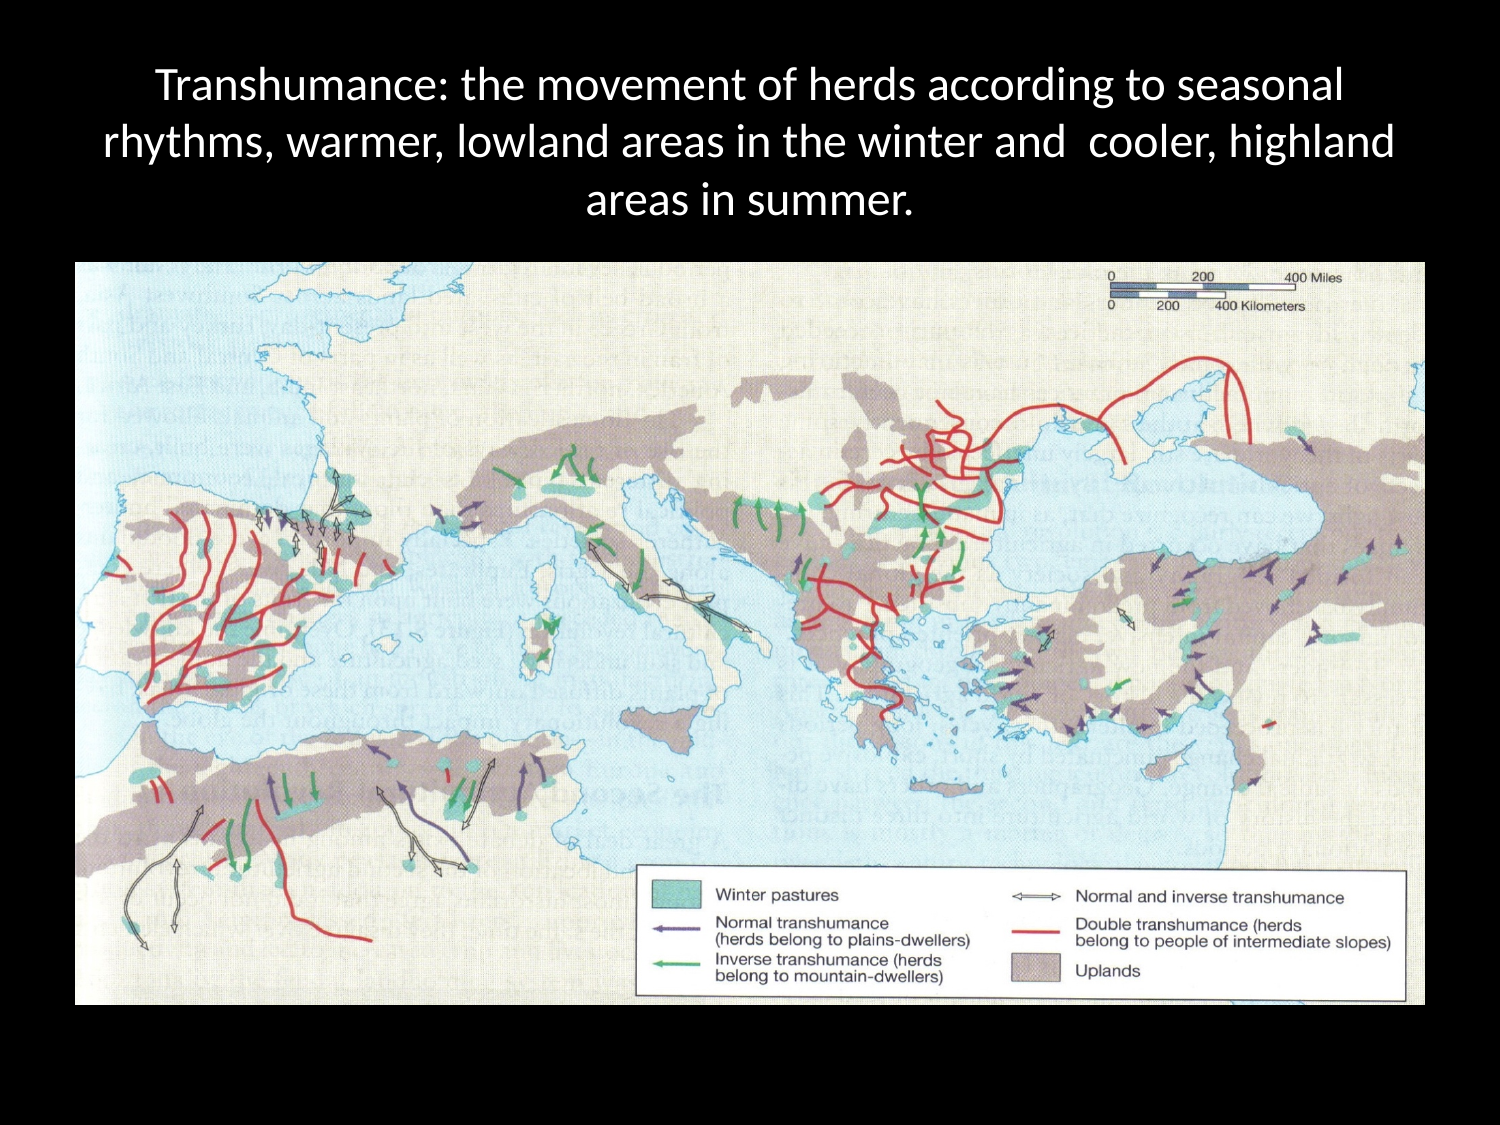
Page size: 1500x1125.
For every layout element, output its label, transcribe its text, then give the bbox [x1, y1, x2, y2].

title Transhumance: the movement of herds according to seasonal rhythms, warmer, lowland areas in the winter and cooler, highland areas in summer. [75, 45, 1425, 233]
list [74, 262, 1426, 1006]
